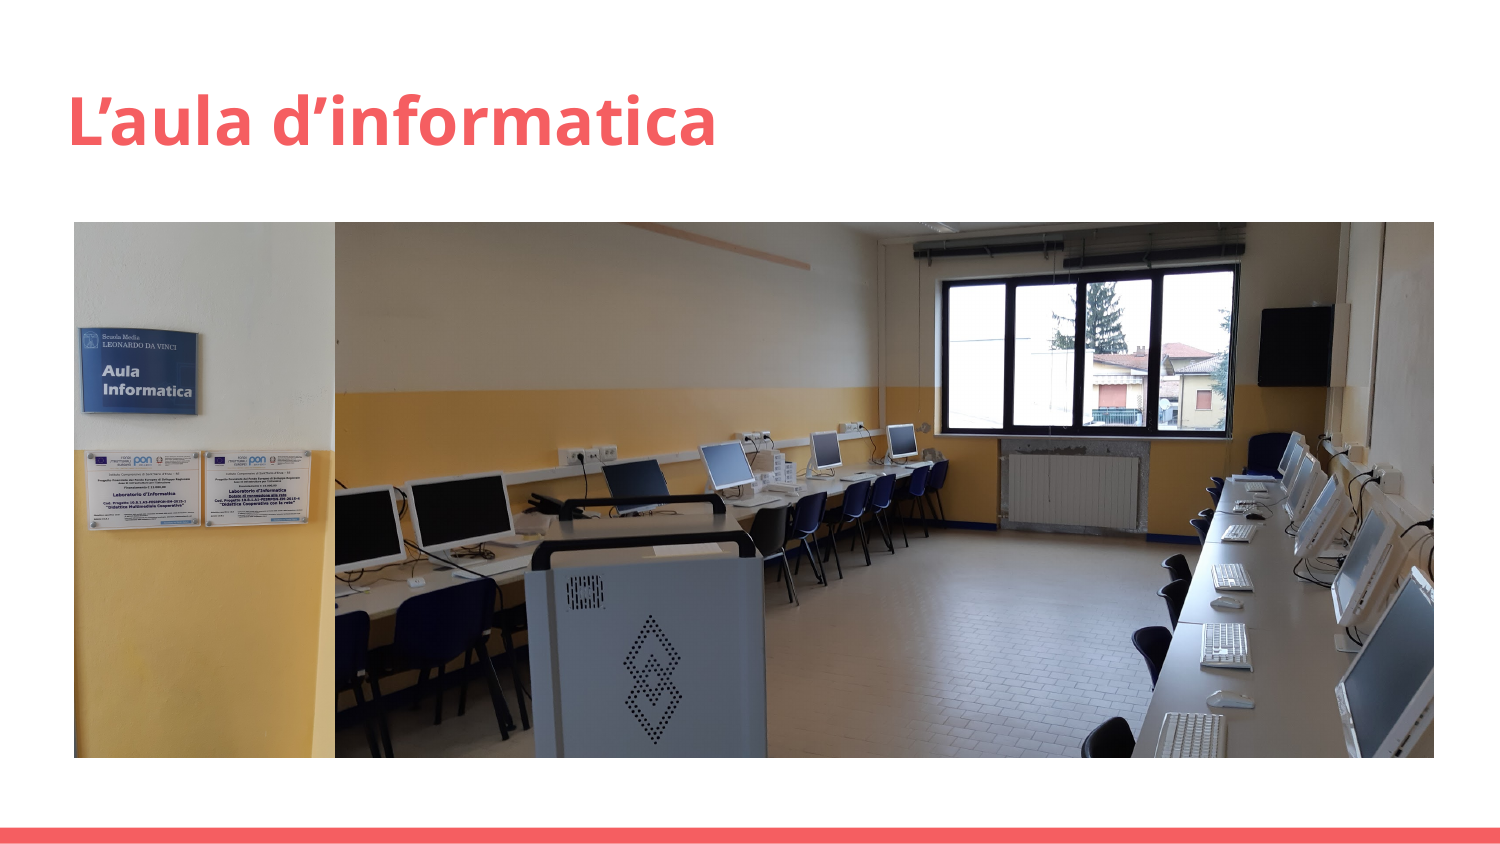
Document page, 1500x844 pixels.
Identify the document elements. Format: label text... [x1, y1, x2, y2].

title L’aula d’informatica [51, 64, 1449, 167]
picture [74, 222, 1434, 758]
